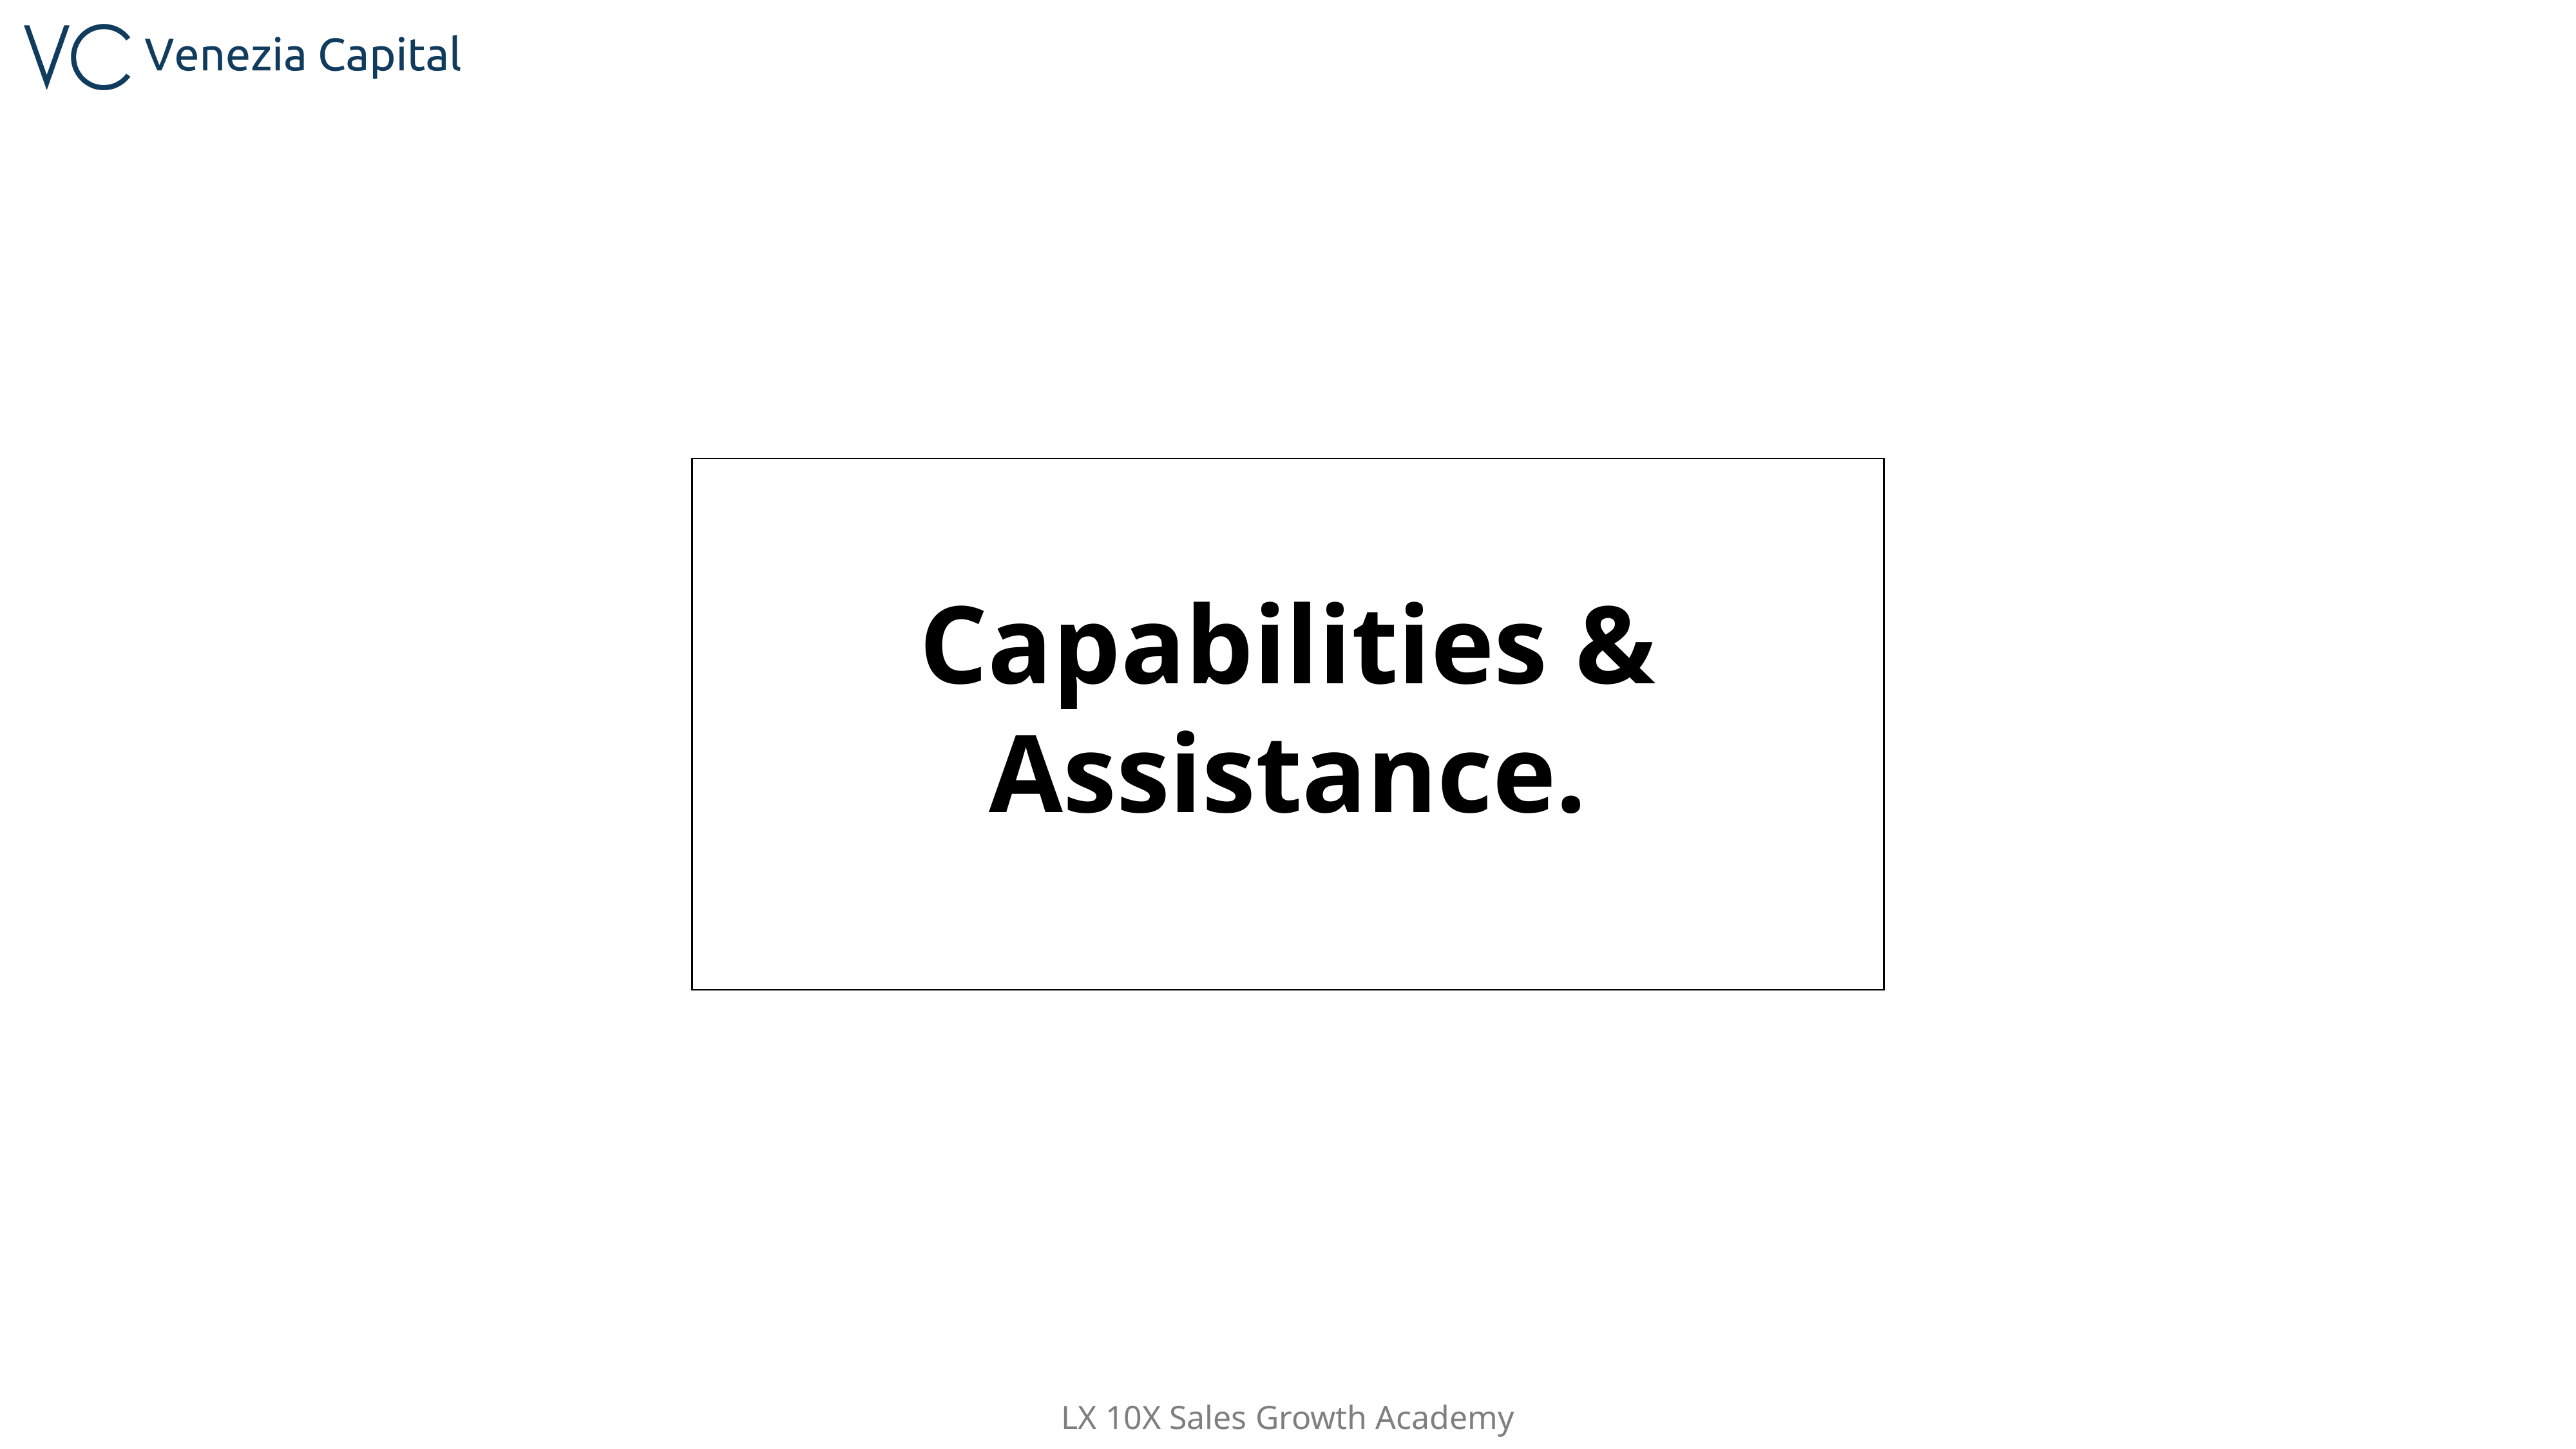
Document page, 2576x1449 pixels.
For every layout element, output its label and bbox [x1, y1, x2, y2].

picture [15, 15, 466, 97]
text_box [692, 459, 1884, 990]
